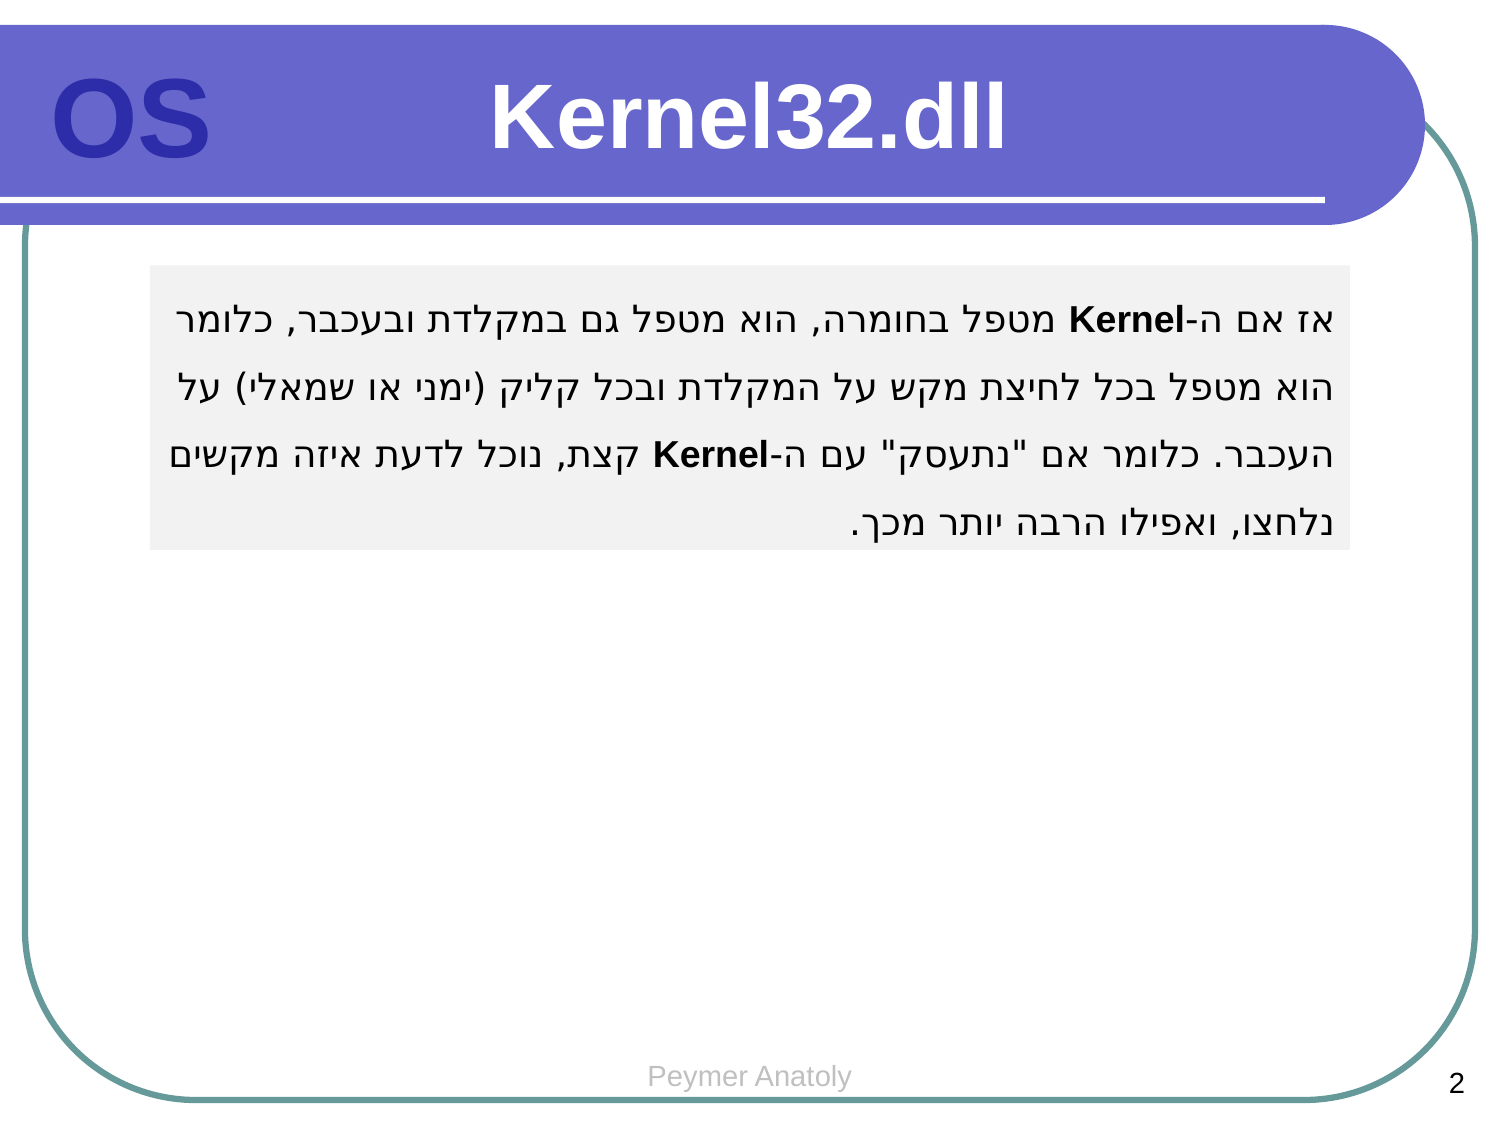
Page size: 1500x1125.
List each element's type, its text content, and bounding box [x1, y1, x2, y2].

text_box [1224, 24, 1426, 225]
text_box [0, 200, 1311, 225]
text_box [0, 24, 487, 199]
text_box [24, 125, 1475, 1101]
text_box OS [24, 37, 238, 188]
text_box Kernel32.dll [487, 24, 1013, 200]
slide_number 2 [1379, 1056, 1481, 1108]
text_box אז אם ה-Kernel מטפל בחומרה, הוא מטפל גם במקלדת ובעכבר, כלומר הוא מטפל בכל לחיצת מקש על המקלדת ובכל קליק (ימני או שמאלי) על העכבר. כלומר אם "נתעסק" עם ה-Kernel קצת, נוכל לדעת איזה מקשים נלחצו, ואפילו הרבה יותר מכך. [149, 265, 1350, 550]
text_box [1013, 24, 1321, 200]
